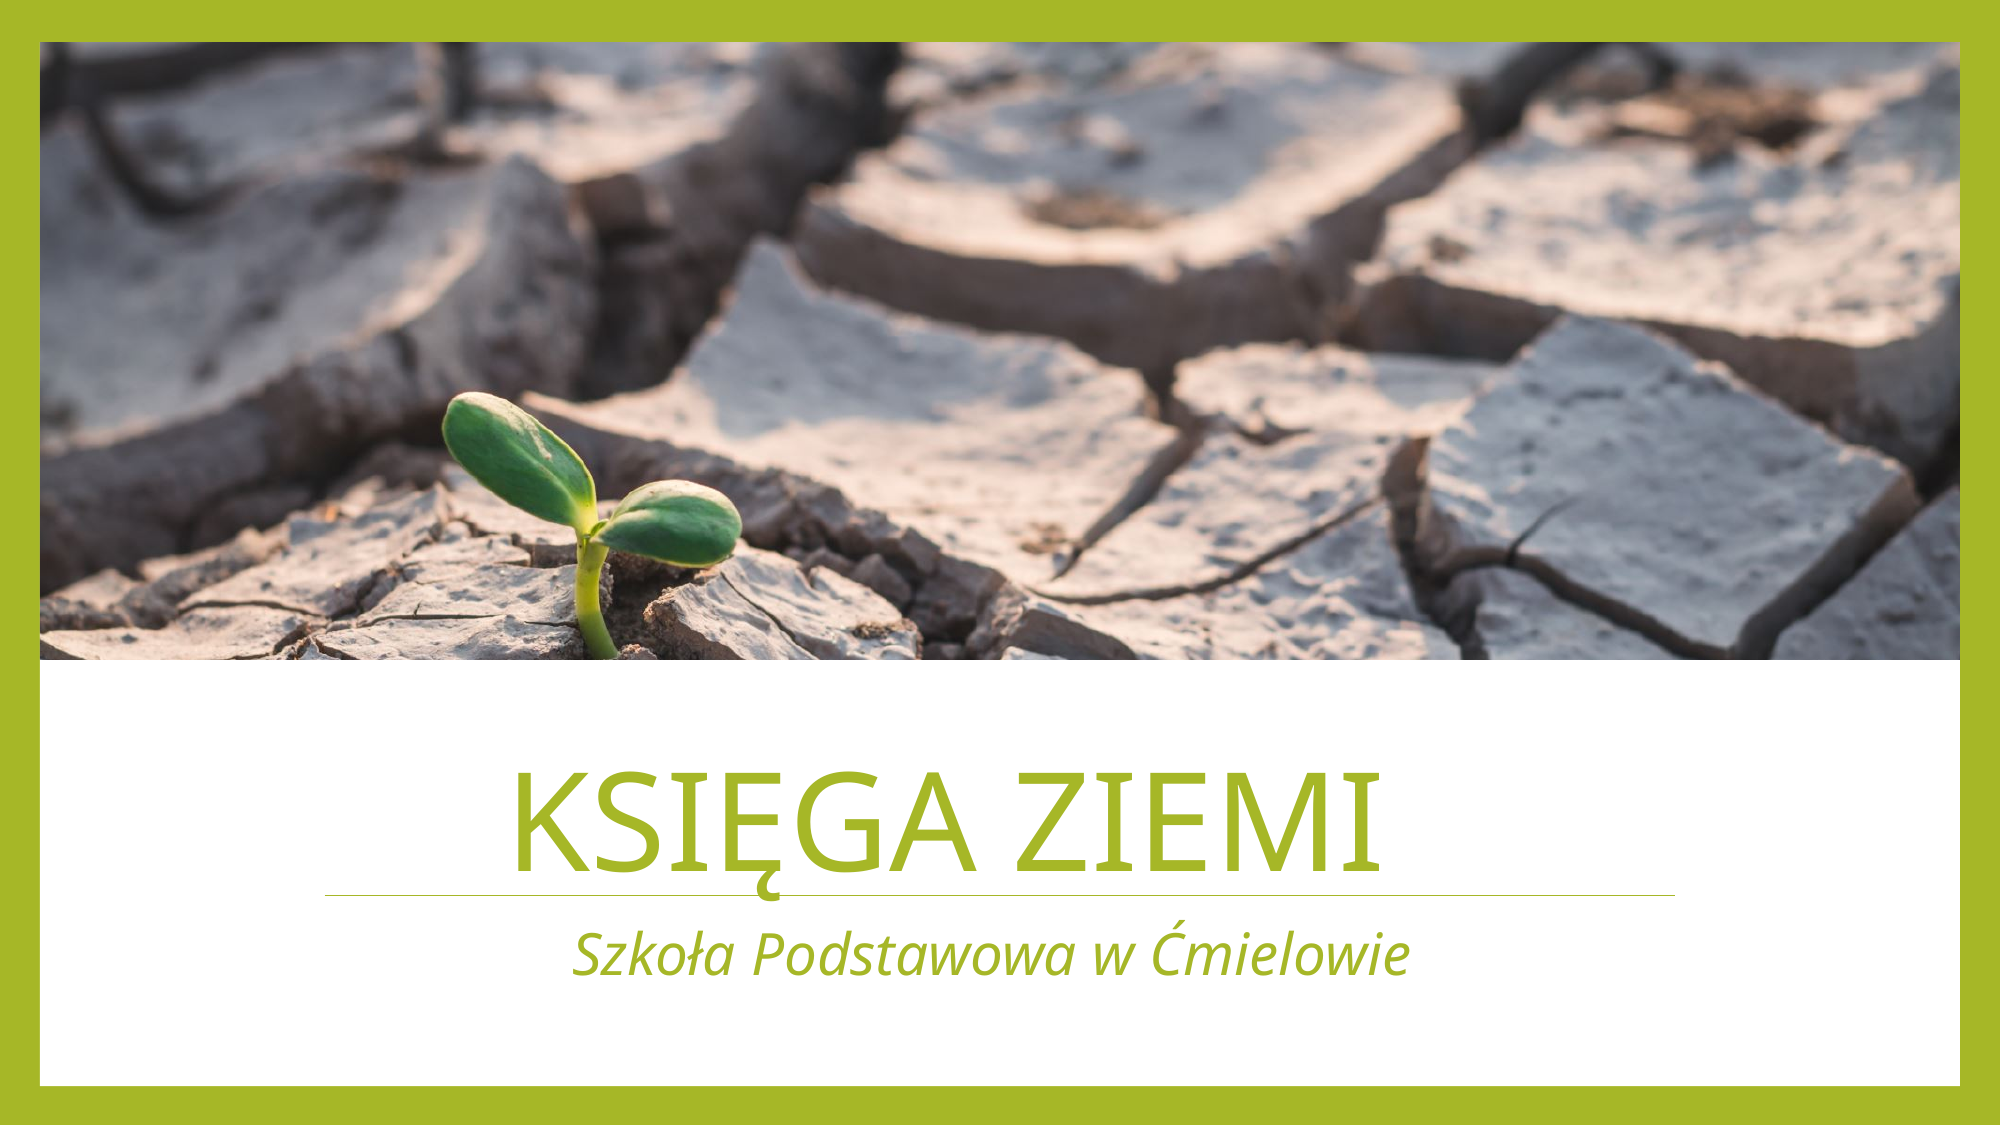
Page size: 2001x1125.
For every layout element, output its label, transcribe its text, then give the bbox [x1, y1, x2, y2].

text_box [0, 0, 2000, 1125]
text_box [38, 671, 1961, 1088]
title KsięGa Ziemi [182, 690, 1818, 908]
subtitle Szkoła Podstawowa w Ćmielowie [280, 918, 1719, 1010]
picture [39, 41, 1961, 660]
